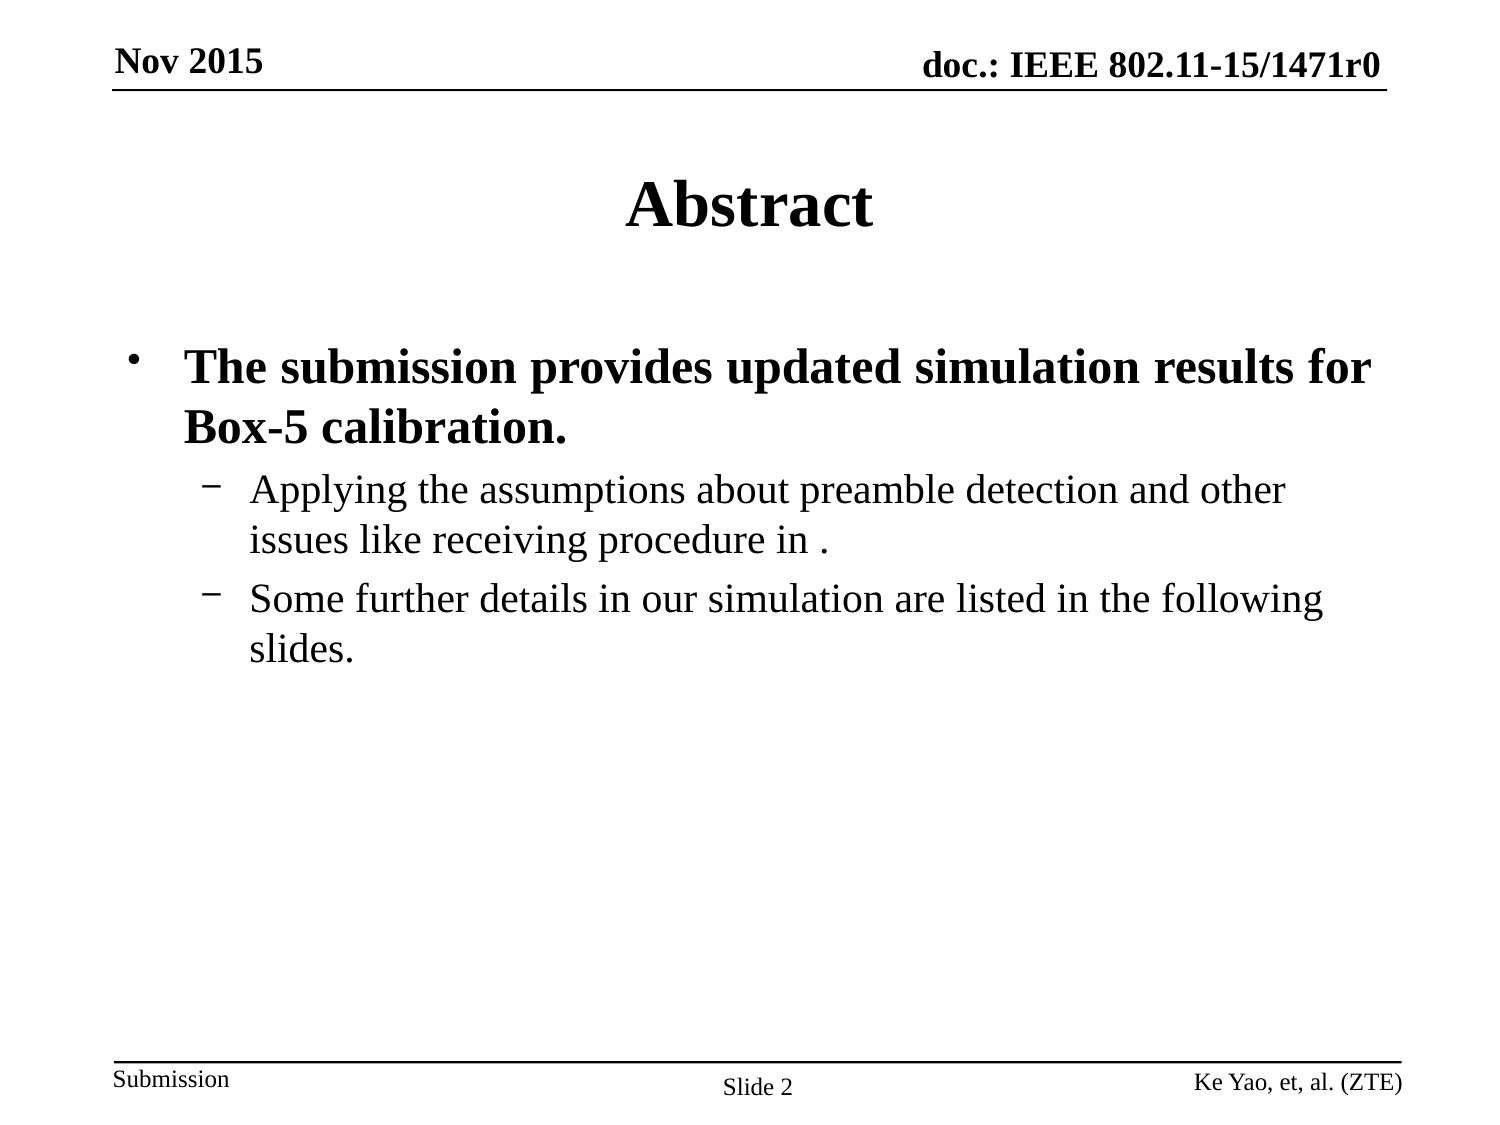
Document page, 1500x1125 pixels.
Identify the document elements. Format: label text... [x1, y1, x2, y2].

footer Ke Yao, et, al. (ZTE) [1113, 1066, 1418, 1095]
title Abstract [112, 112, 1388, 288]
slide_number Slide 2 [714, 1070, 802, 1101]
list The submission provides updated simulation results for Box-5 calibration. Applying the assumptions about preamble detection and other issues like receiving procedure in . Some further details in our simulation are listed in the following slides. [112, 326, 1388, 1002]
